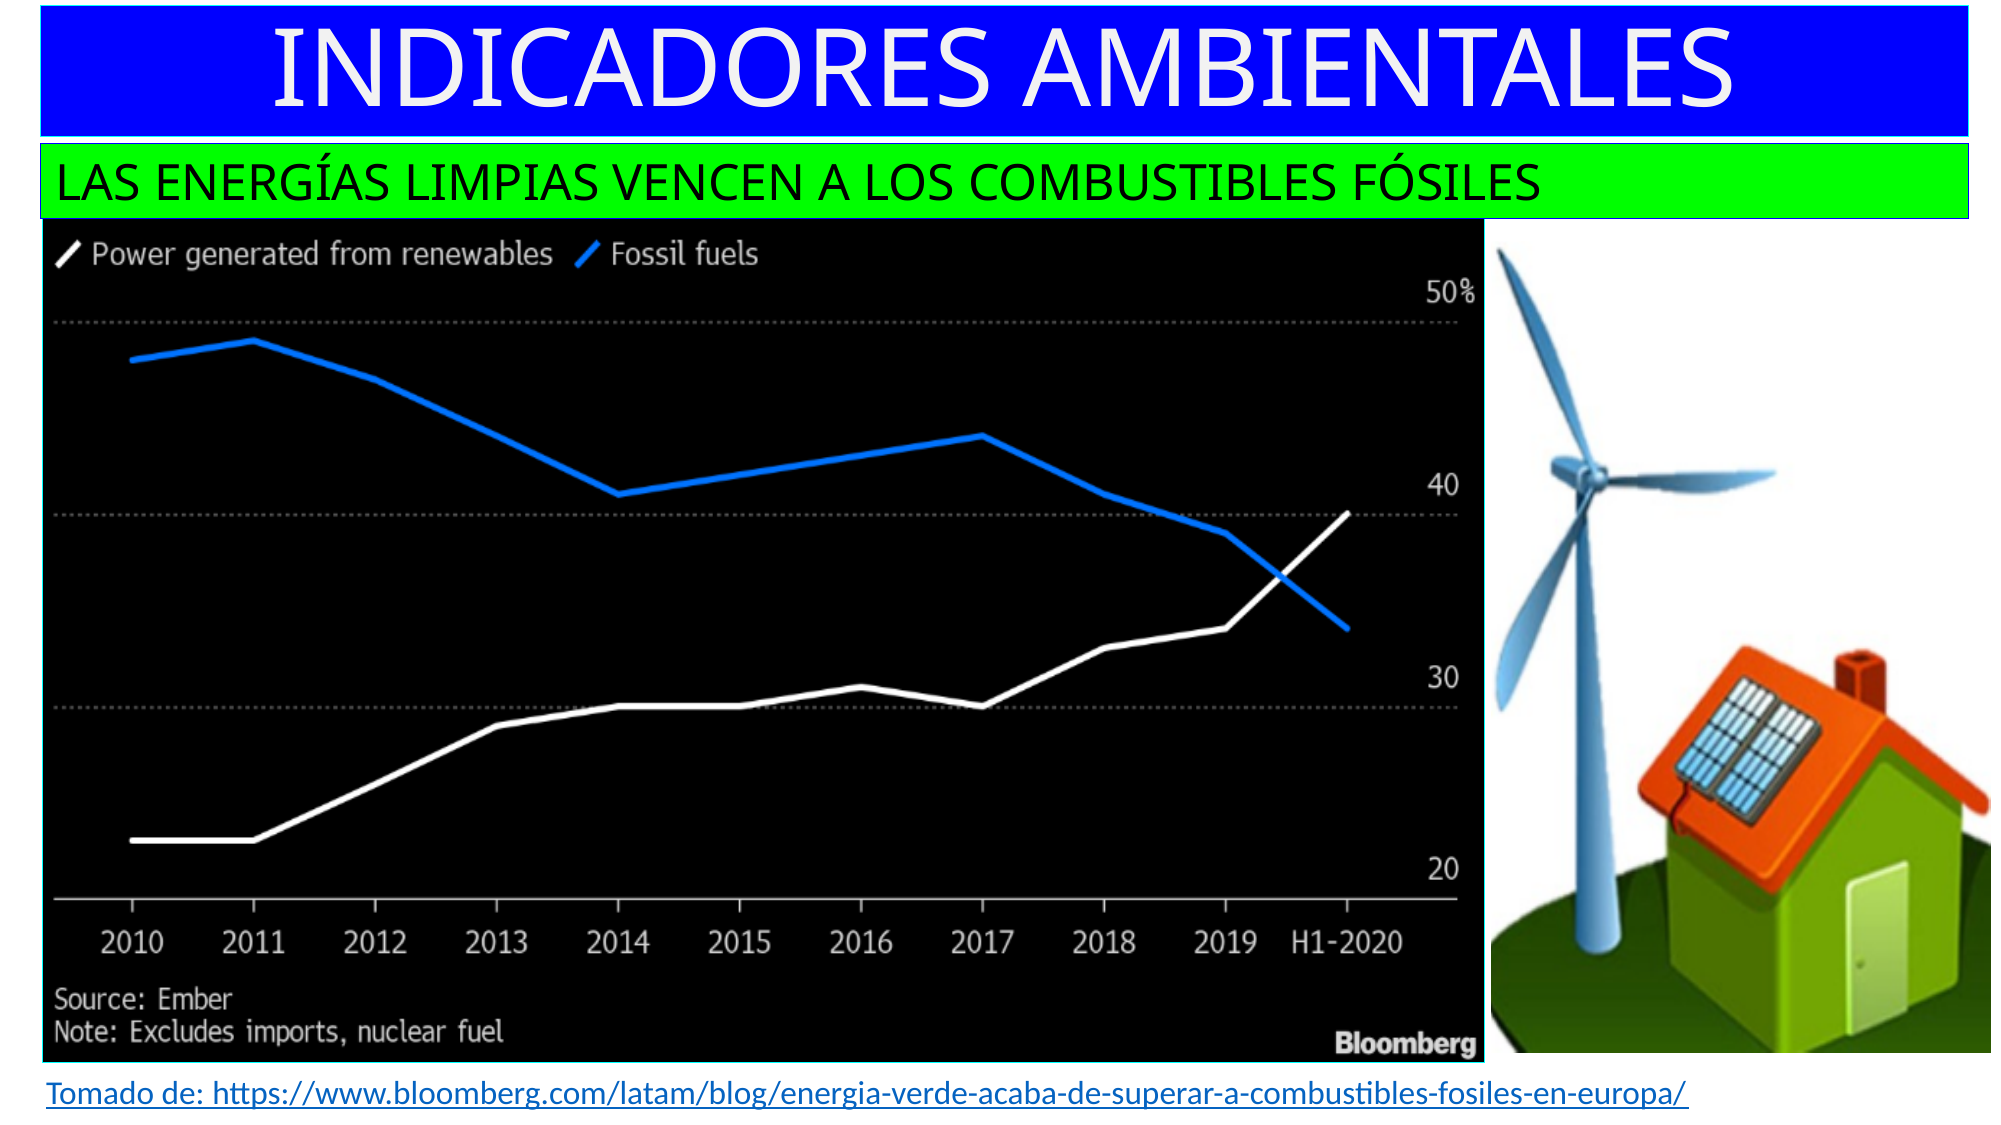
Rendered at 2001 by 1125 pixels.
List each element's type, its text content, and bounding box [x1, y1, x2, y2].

picture [1491, 241, 1991, 1053]
text_box LAS ENERGÍAS LIMPIAS VENCEN A LOS COMBUSTIBLES FÓSILES [40, 143, 1969, 219]
text_box INDICADORES AMBIENTALES [40, 5, 1969, 137]
text_box Tomado de: https://www.bloomberg.com/latam/blog/energia-verde-acaba-de-superar-a-combustibles-fosiles-en-europa/ [31, 1064, 1991, 1119]
picture [42, 165, 1485, 1063]
